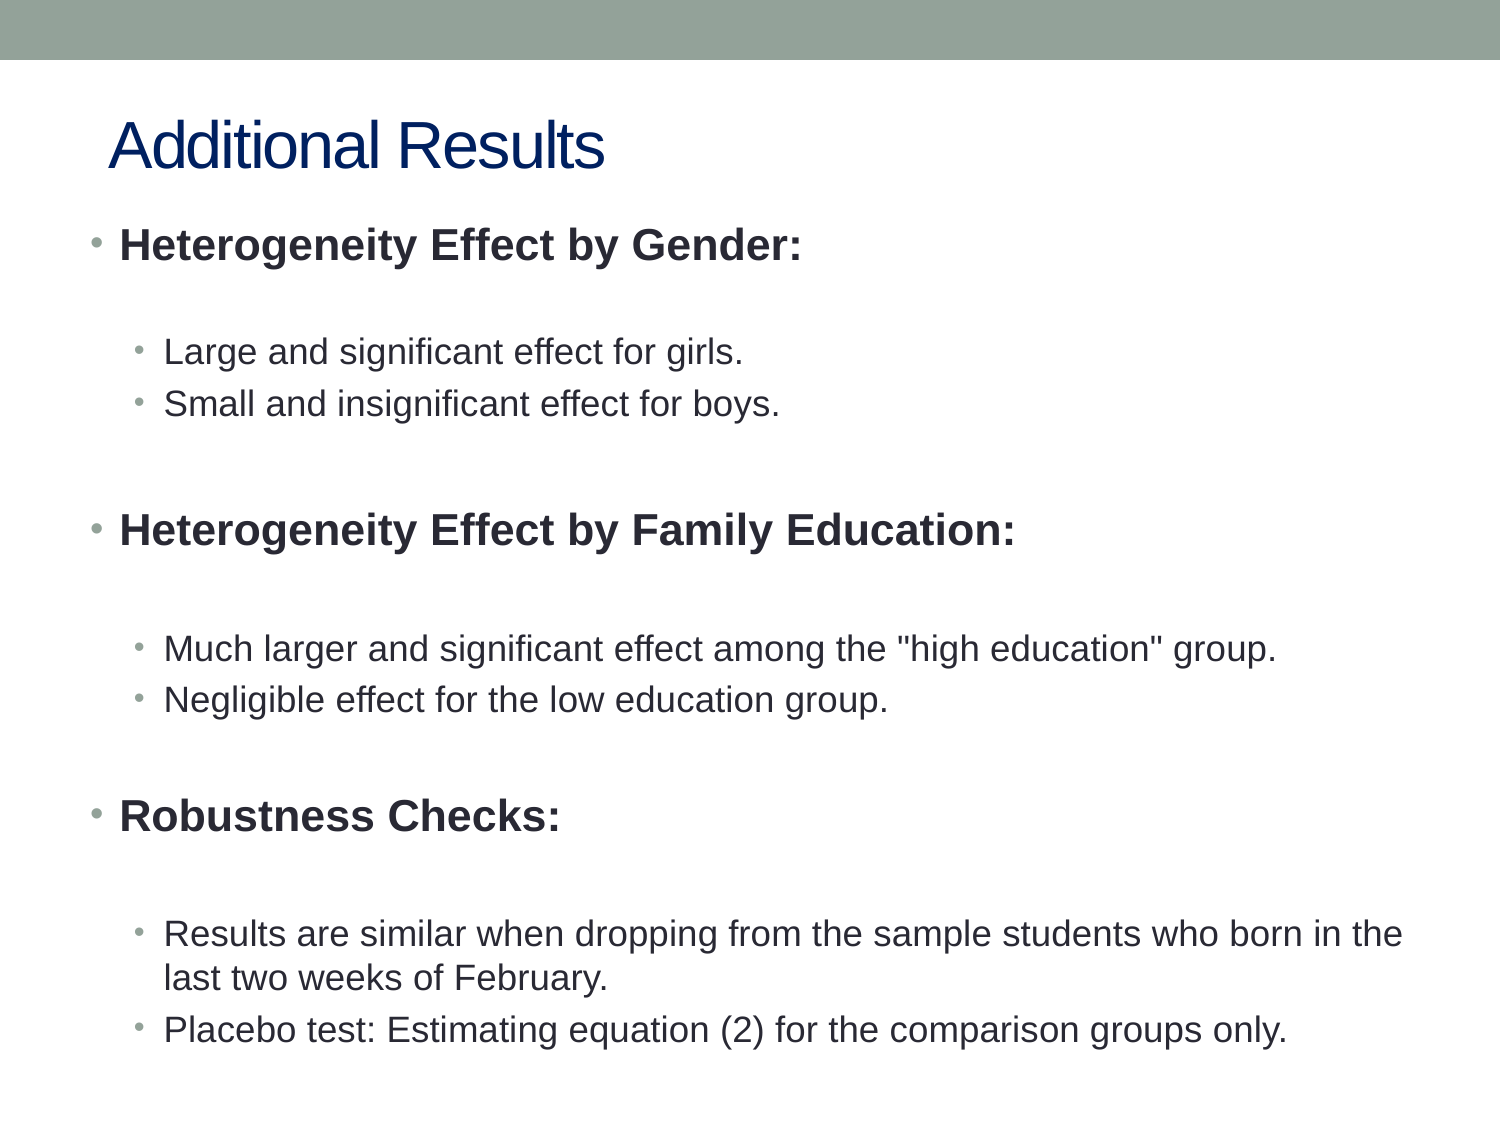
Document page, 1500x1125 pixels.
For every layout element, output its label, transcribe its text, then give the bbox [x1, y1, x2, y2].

list Heterogeneity Effect by Gender: Large and significant effect for girls. Small and insignificant effect for boys. Heterogeneity Effect by Family Education: Much larger and significant effect among the "high education" group. Negligible effect for the low education group. Robustness Checks: Results are similar when dropping from the sample students who born in the last two weeks of February. Placebo test: Estimating equation (2) for the comparison groups only. [75, 208, 1425, 1063]
title Additional Results [75, 87, 1425, 197]
